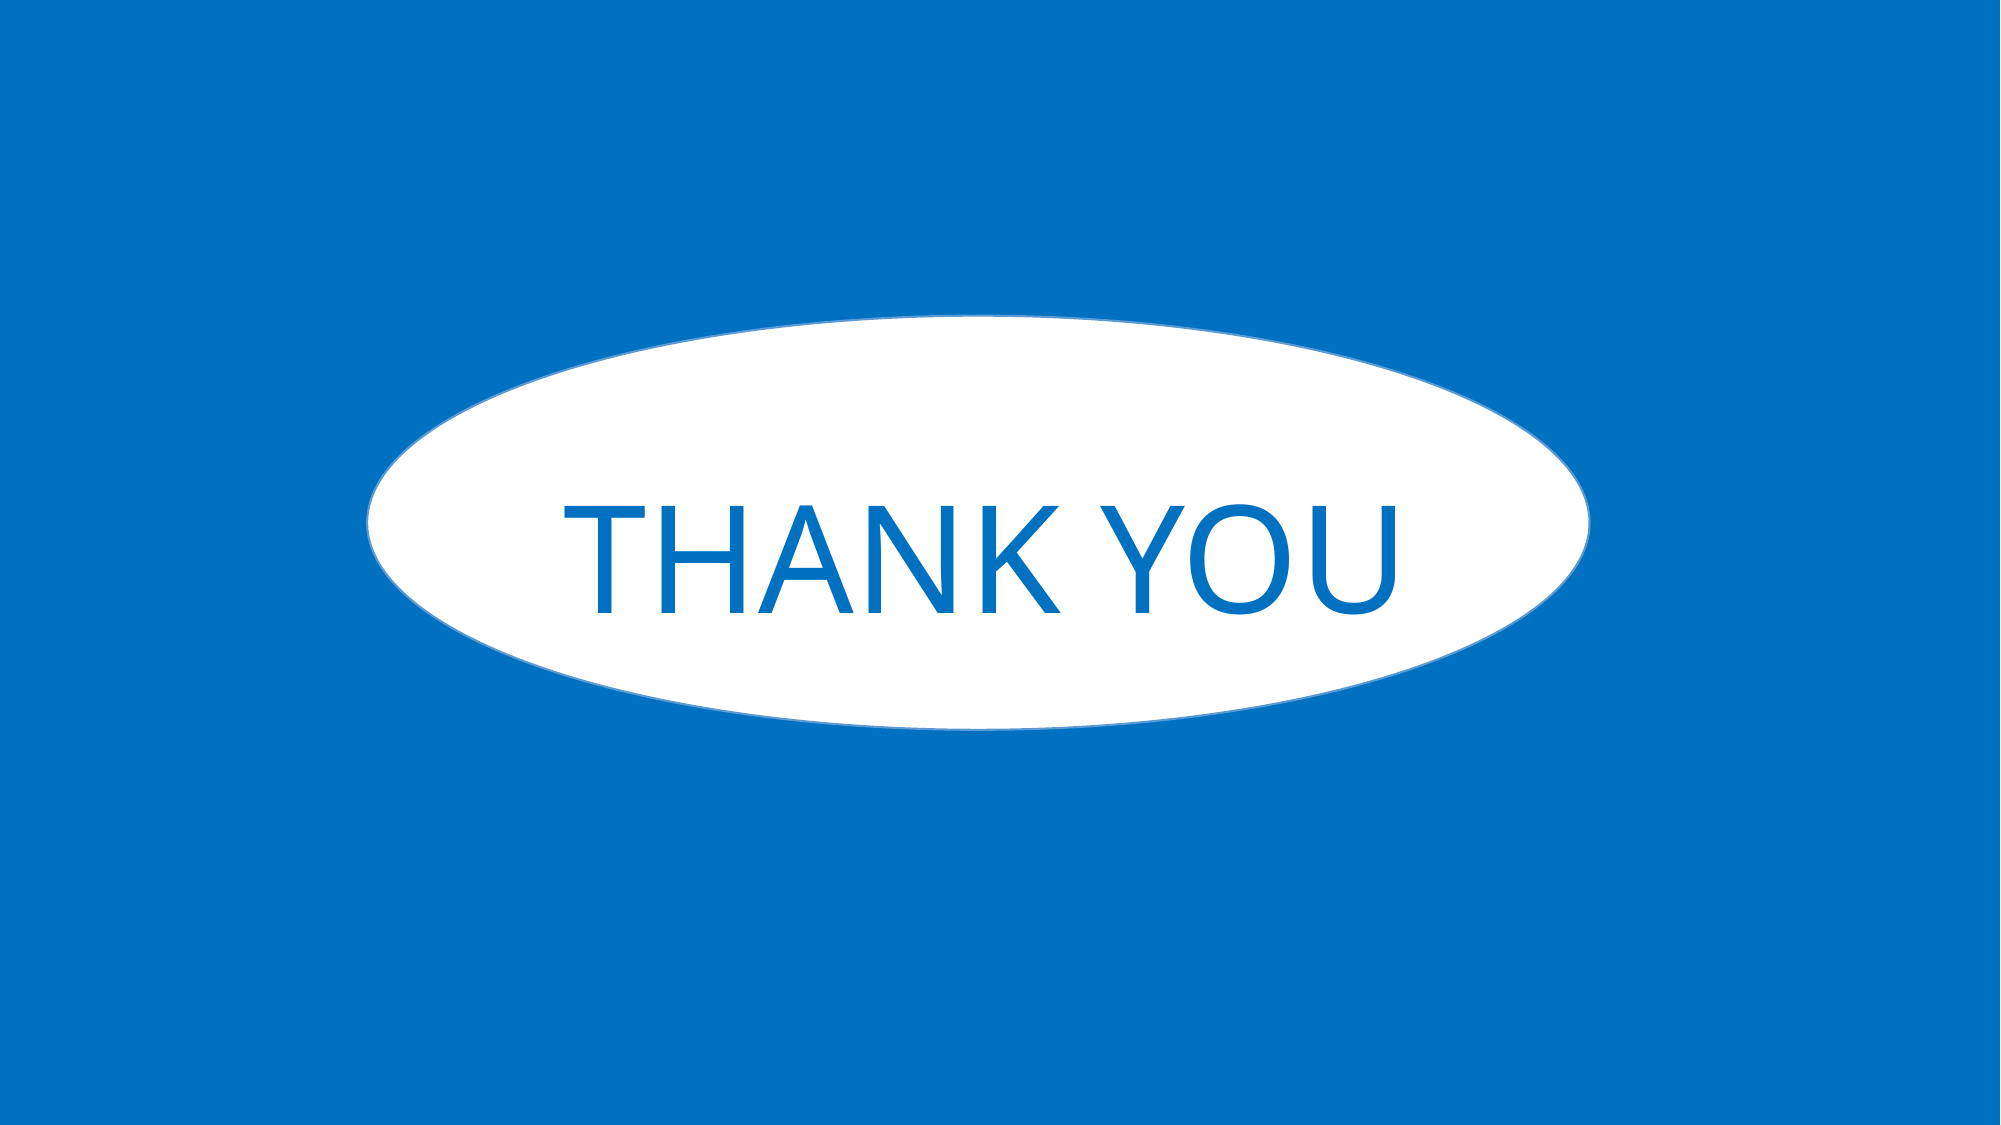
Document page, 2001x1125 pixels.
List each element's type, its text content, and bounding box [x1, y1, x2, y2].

text_box [398, 314, 1559, 456]
title THANK YOU [124, 456, 1850, 674]
text_box [557, 674, 1400, 731]
